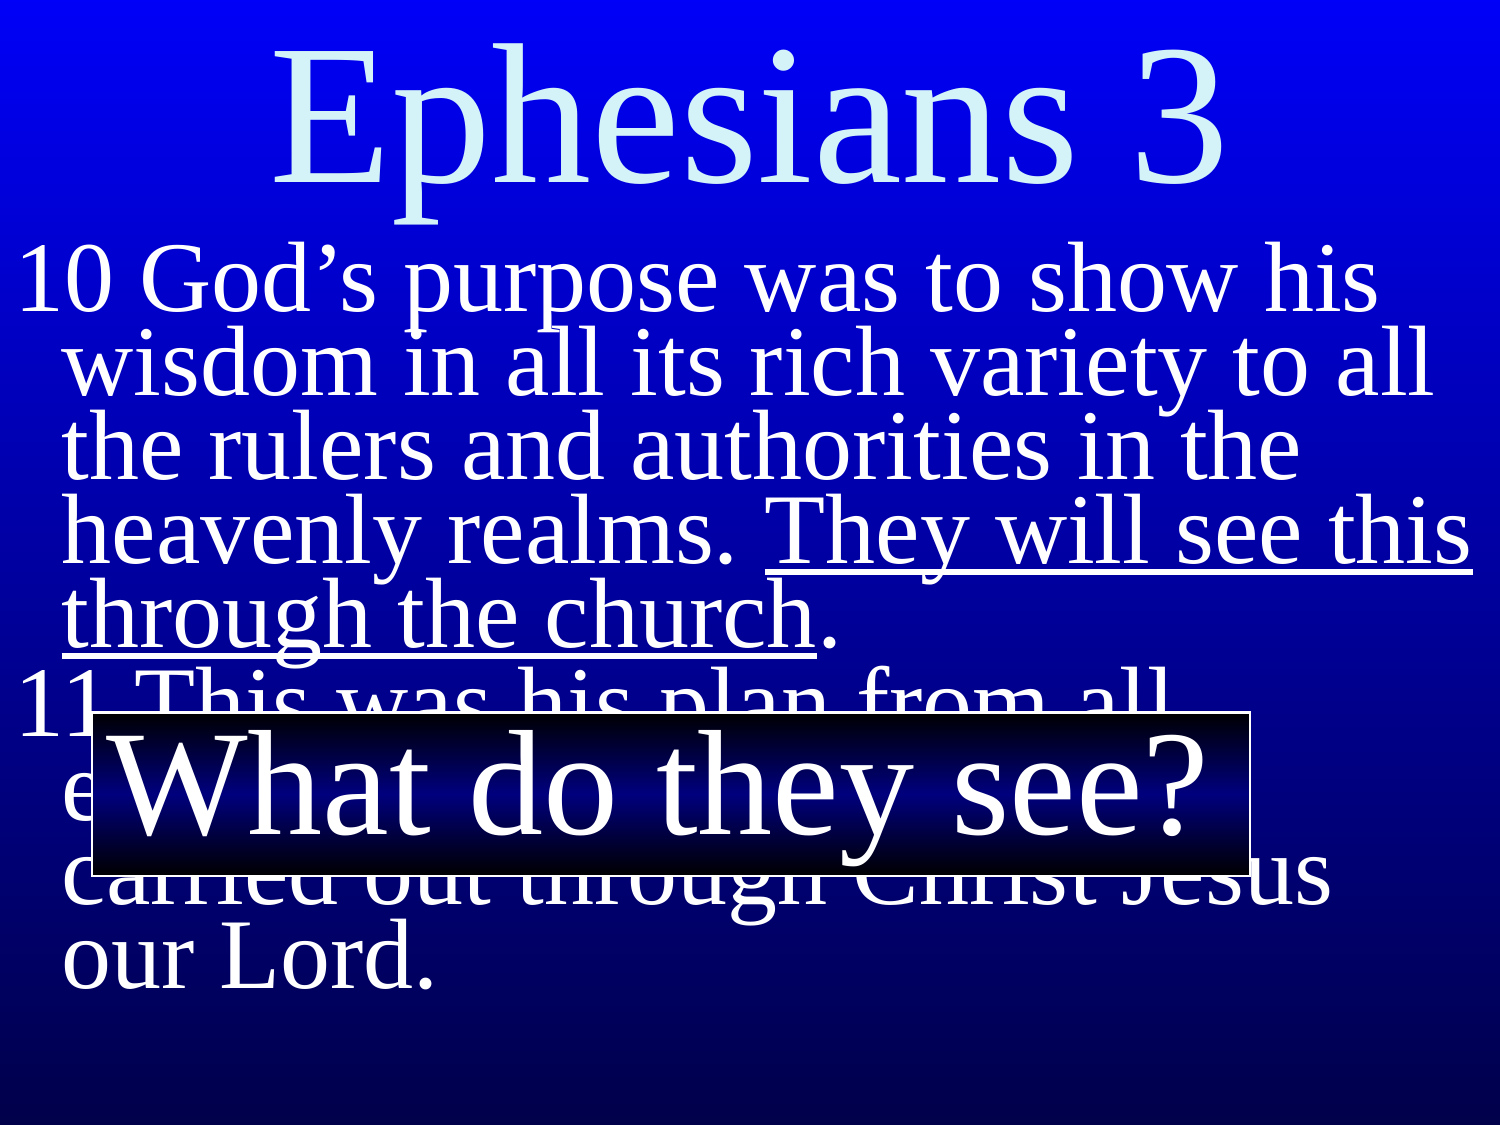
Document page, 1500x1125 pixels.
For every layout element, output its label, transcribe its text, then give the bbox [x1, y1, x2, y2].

list 10 God’s purpose was to show his wisdom in all its rich variety to all the rulers and authorities in the heavenly realms. They will see this through the church. 11 This was his plan from all eternity, and it has now been carried out through Christ Jesus our Lord. [0, 237, 1500, 1038]
title Ephesians 3 [0, 0, 1500, 237]
text_box What do they see? [91, 712, 1250, 876]
